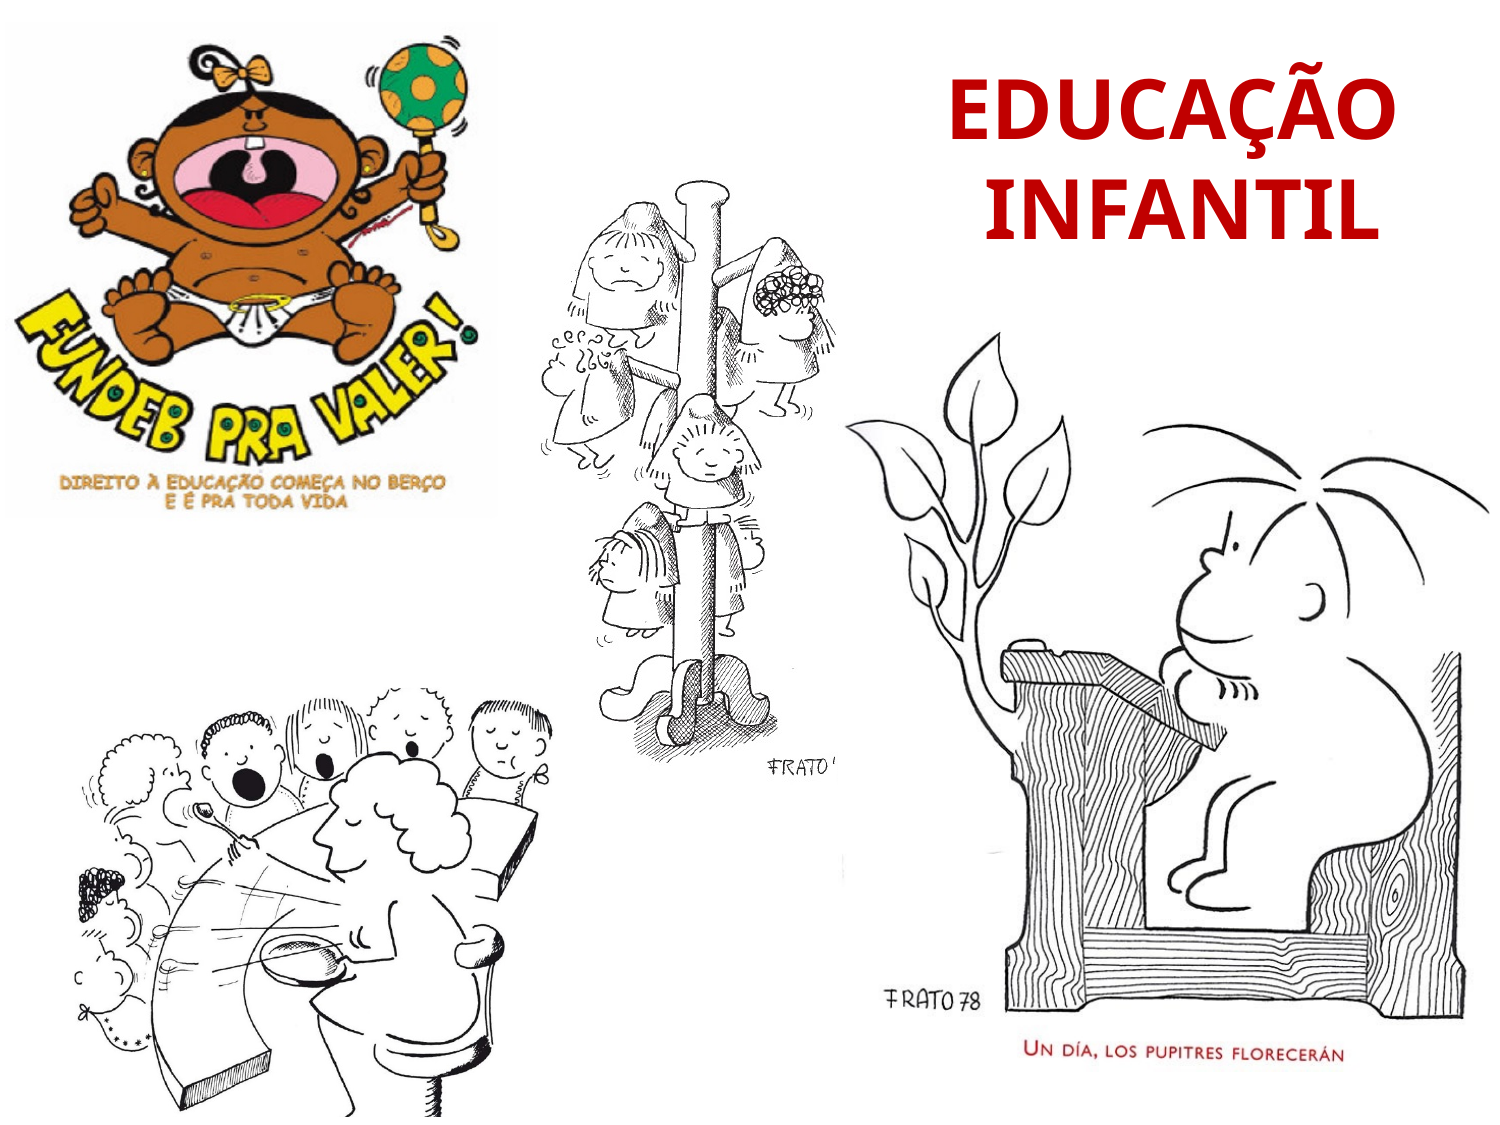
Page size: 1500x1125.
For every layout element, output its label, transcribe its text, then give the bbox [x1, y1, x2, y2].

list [837, 324, 1500, 1072]
text_box EDUCAÇÃO INFANTIL [911, 48, 1456, 264]
picture [5, 22, 873, 1118]
